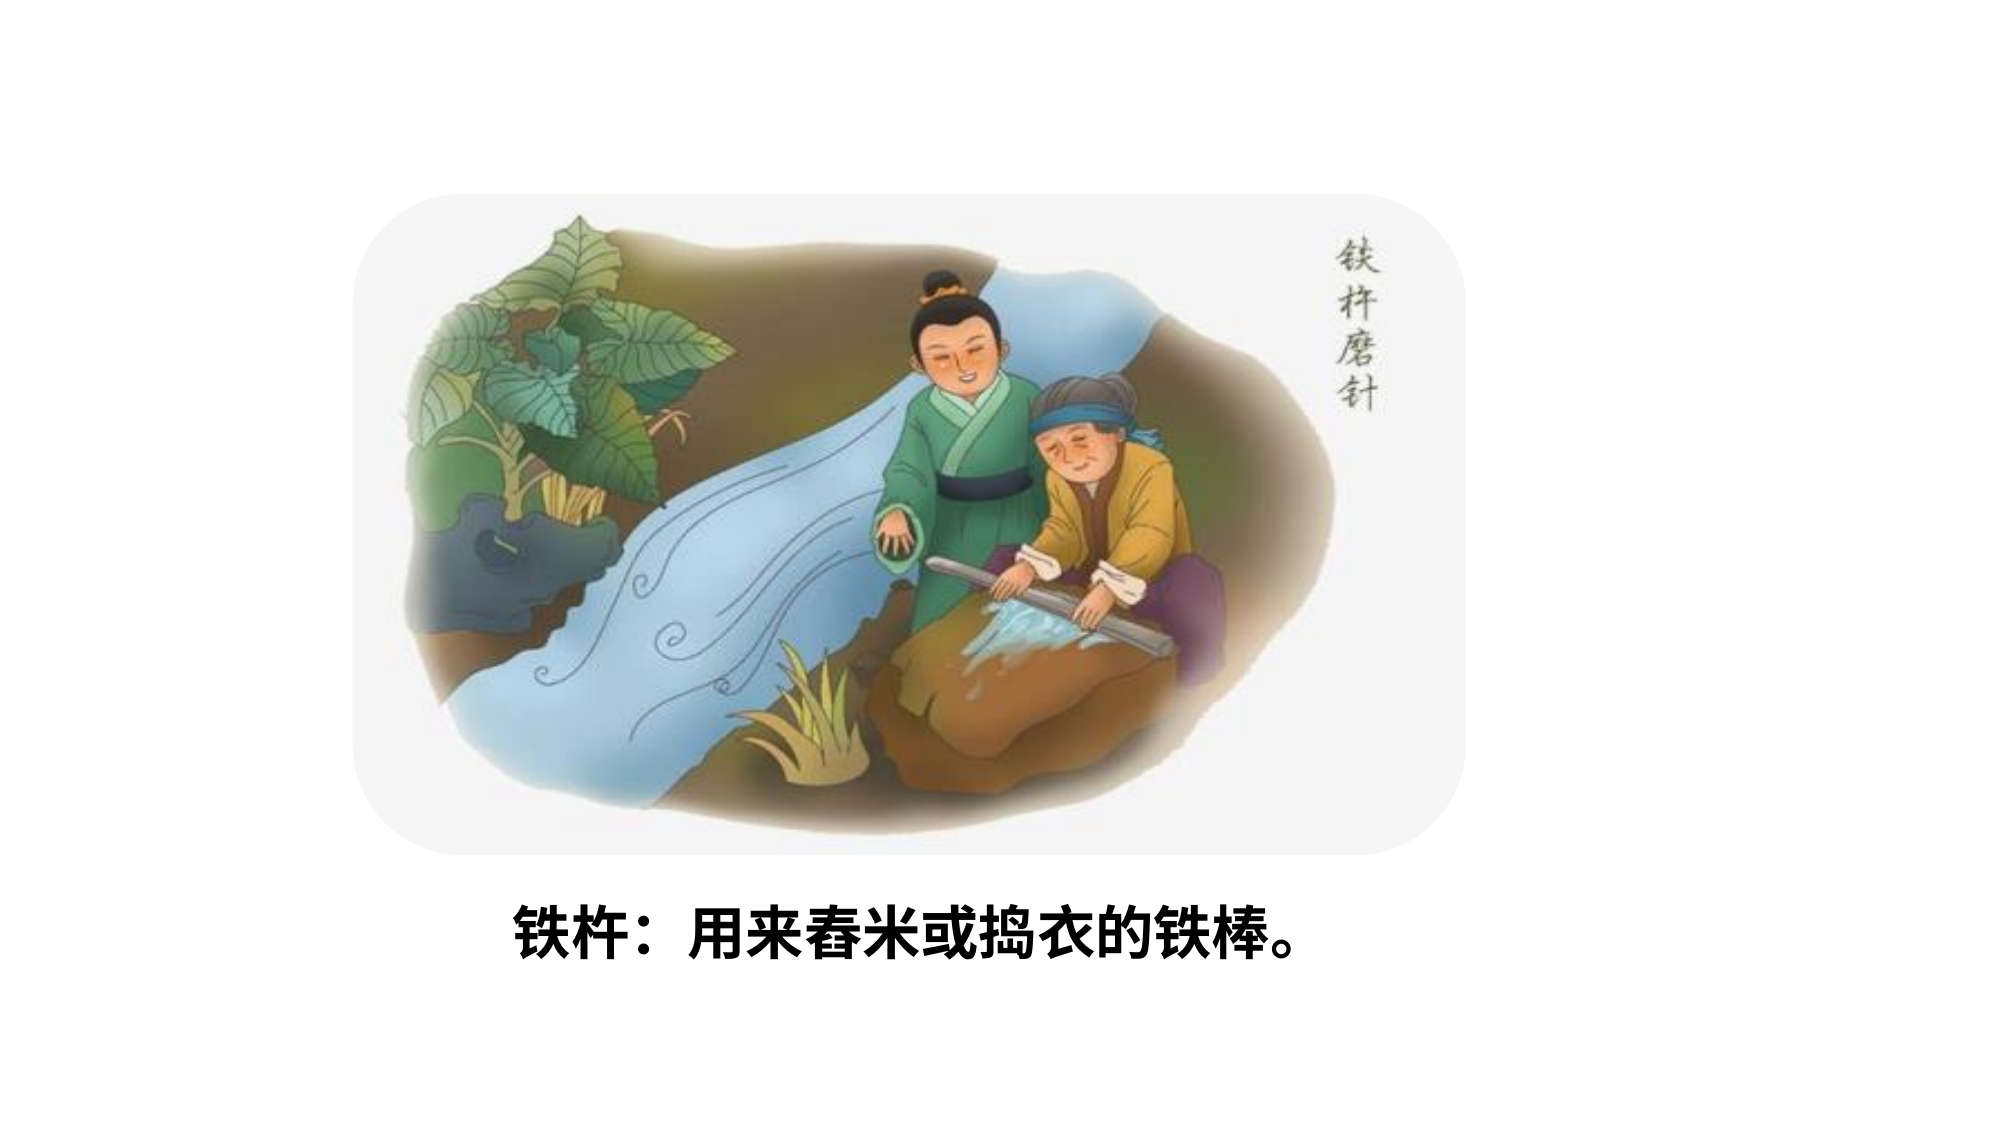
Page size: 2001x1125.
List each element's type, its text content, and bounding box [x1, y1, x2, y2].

text_box 铁杵：用来舂米或捣衣的铁棒。 [501, 855, 1559, 972]
picture [352, 193, 1466, 856]
